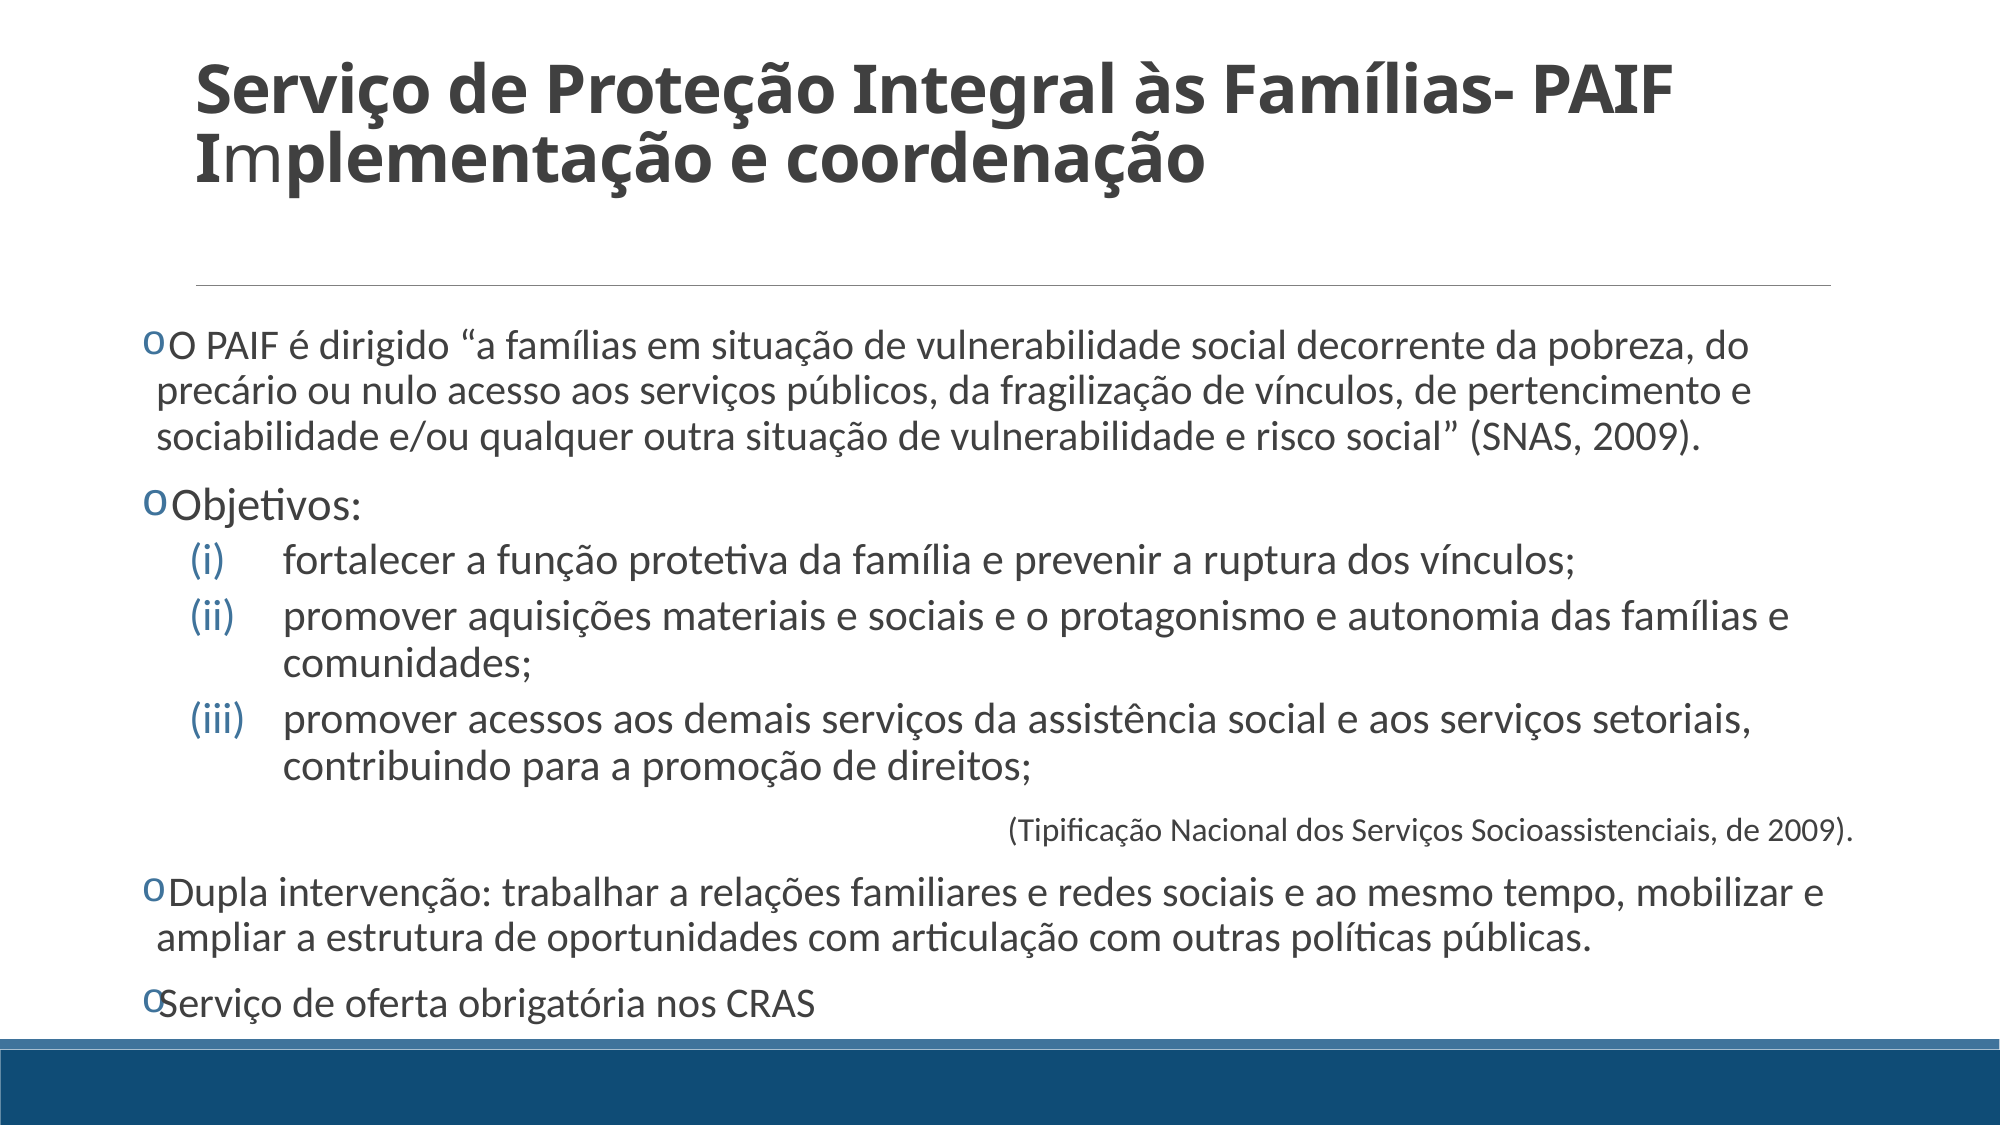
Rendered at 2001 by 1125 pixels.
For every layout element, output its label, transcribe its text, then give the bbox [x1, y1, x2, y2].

list O PAIF é dirigido “a famílias em situação de vulnerabilidade social decorrente da pobreza, do precário ou nulo acesso aos serviços públicos, da fragilização de vínculos, de pertencimento e sociabilidade e/ou qualquer outra situação de vulnerabilidade e risco social” (SNAS, 2009). Objetivos: fortalecer a função protetiva da família e prevenir a ruptura dos vínculos; promover aquisições materiais e sociais e o protagonismo e autonomia das famílias e comunidades; promover acessos aos demais serviços da assistência social e aos serviços setoriais, contribuindo para a promoção de direitos; (Tipificação Nacional dos Serviços Socioassistenciais, de 2009). Dupla intervenção: trabalhar a relações familiares e redes sociais e ao mesmo tempo, mobilizar e ampliar a estrutura de oportunidades com articulação com outras políticas públicas. Serviço de oferta obrigatória nos CRAS [141, 315, 1863, 1040]
title Serviço de Proteção Integral às Famílias- PAIF Implementação e coordenação [180, 47, 1830, 285]
